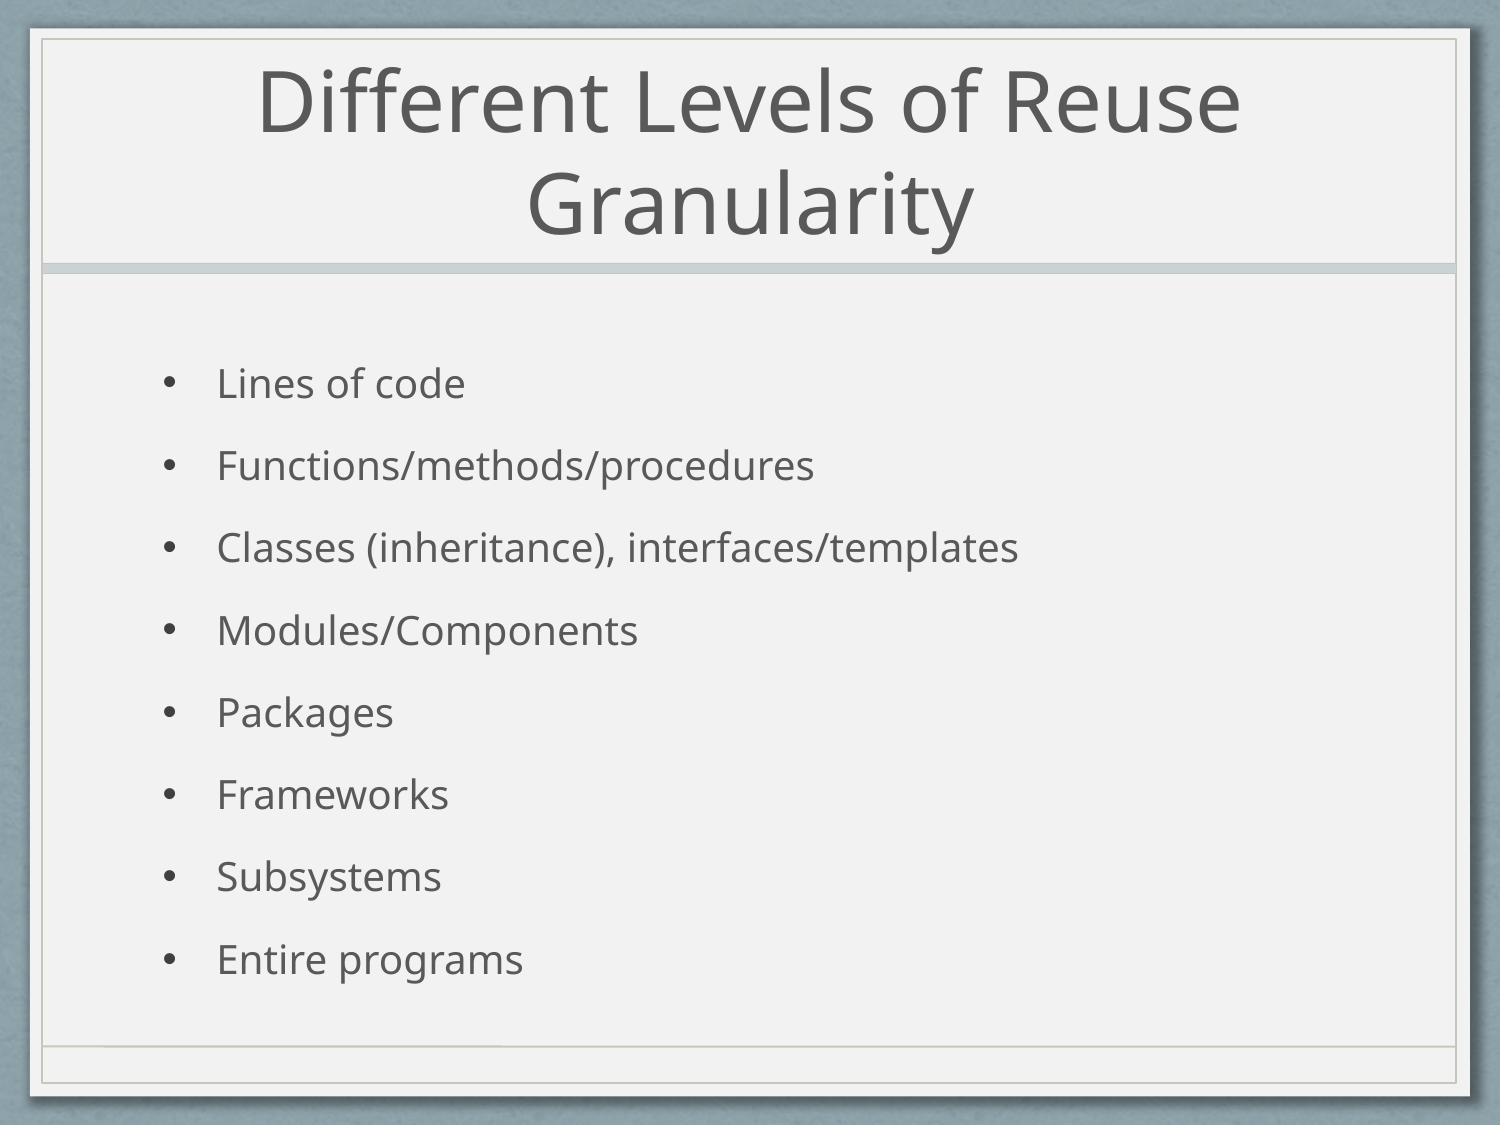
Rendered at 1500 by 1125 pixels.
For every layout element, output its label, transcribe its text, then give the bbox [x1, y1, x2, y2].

list Lines of code Functions/methods/procedures Classes (inheritance), interfaces/templates Modules/Components Packages Frameworks Subsystems Entire programs [147, 350, 1353, 995]
title Different Levels of Reuse Granularity [147, 40, 1353, 260]
